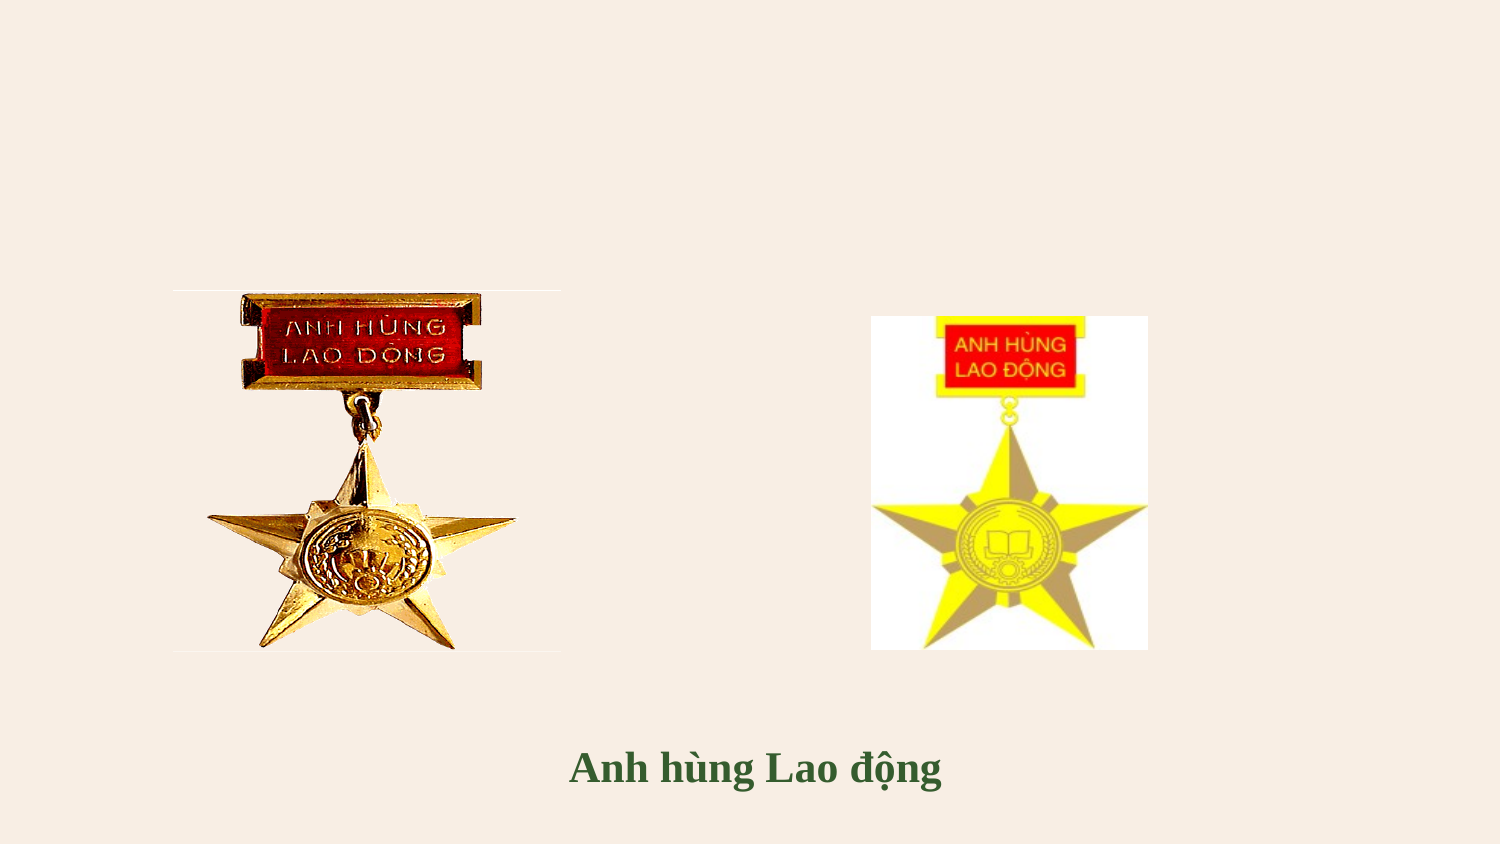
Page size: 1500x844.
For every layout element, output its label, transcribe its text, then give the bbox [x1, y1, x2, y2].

picture [149, 290, 583, 652]
text_box Anh hùng Lao động [243, 731, 1219, 797]
picture [871, 316, 1148, 650]
